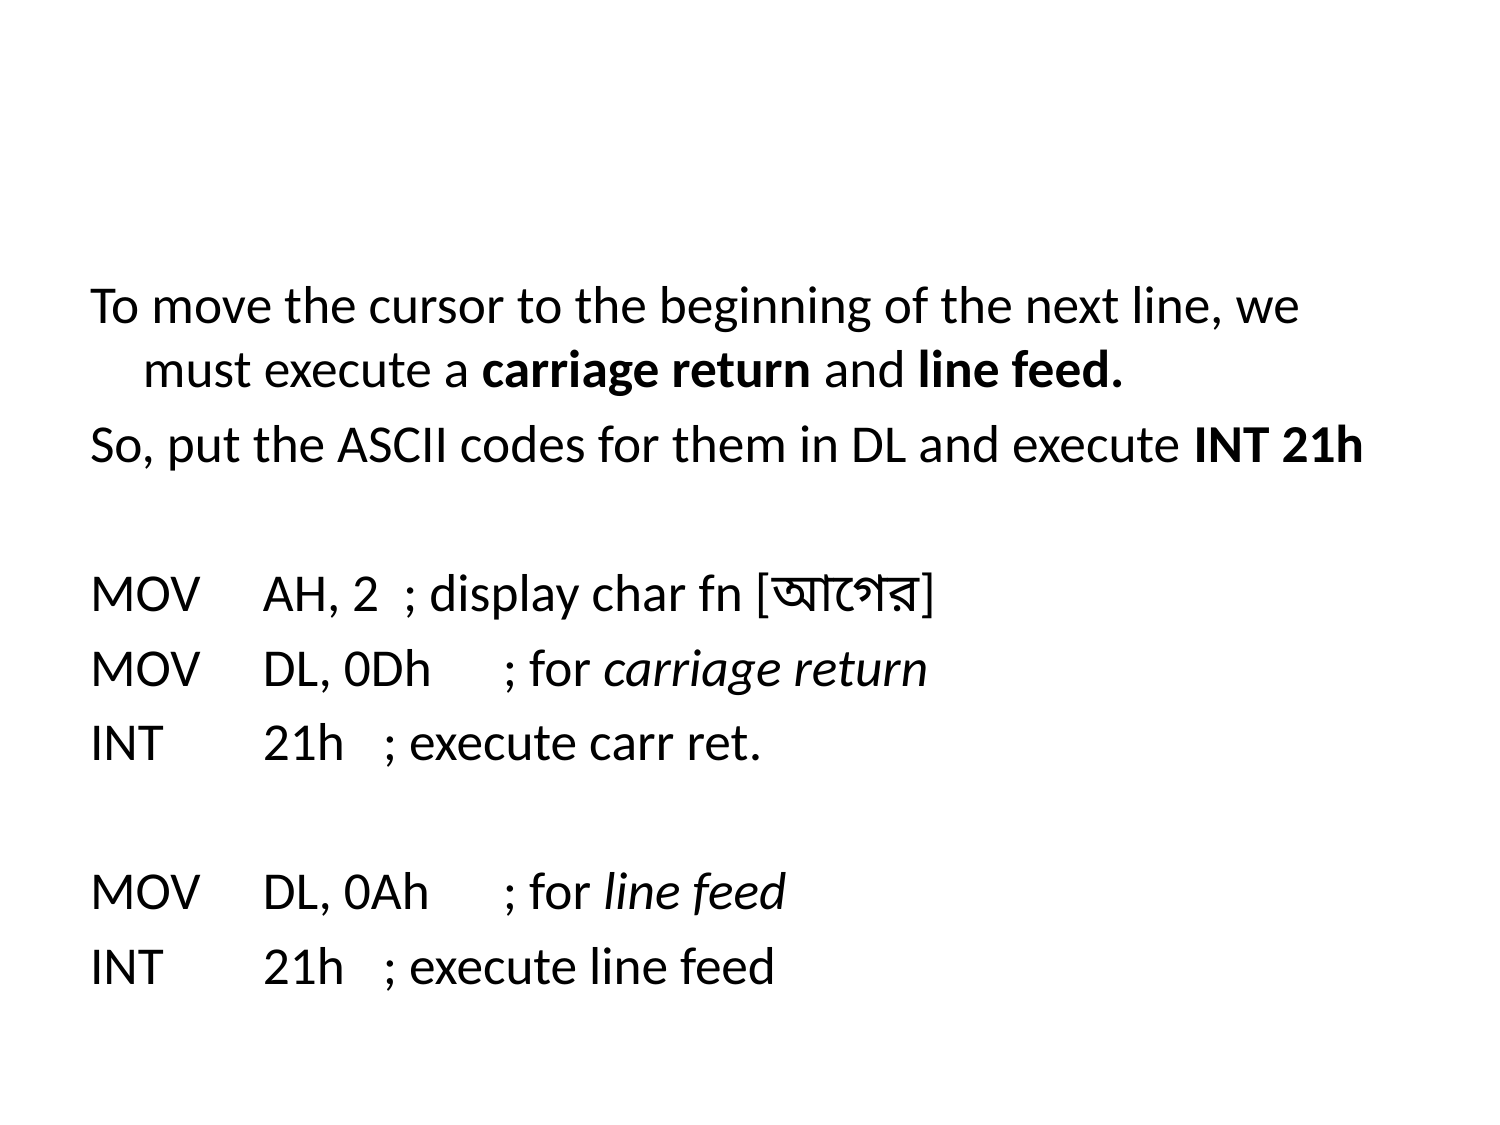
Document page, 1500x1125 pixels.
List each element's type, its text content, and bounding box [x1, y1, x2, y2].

list To move the cursor to the beginning of the next line, we must execute a carriage return and line feed. So, put the ASCII codes for them in DL and execute INT 21h MOV AH, 2 ; display char fn [আগের] MOV DL, 0Dh ; for carriage return INT 21h ; execute carr ret. MOV DL, 0Ah ; for line feed INT 21h ; execute line feed [75, 262, 1425, 1005]
